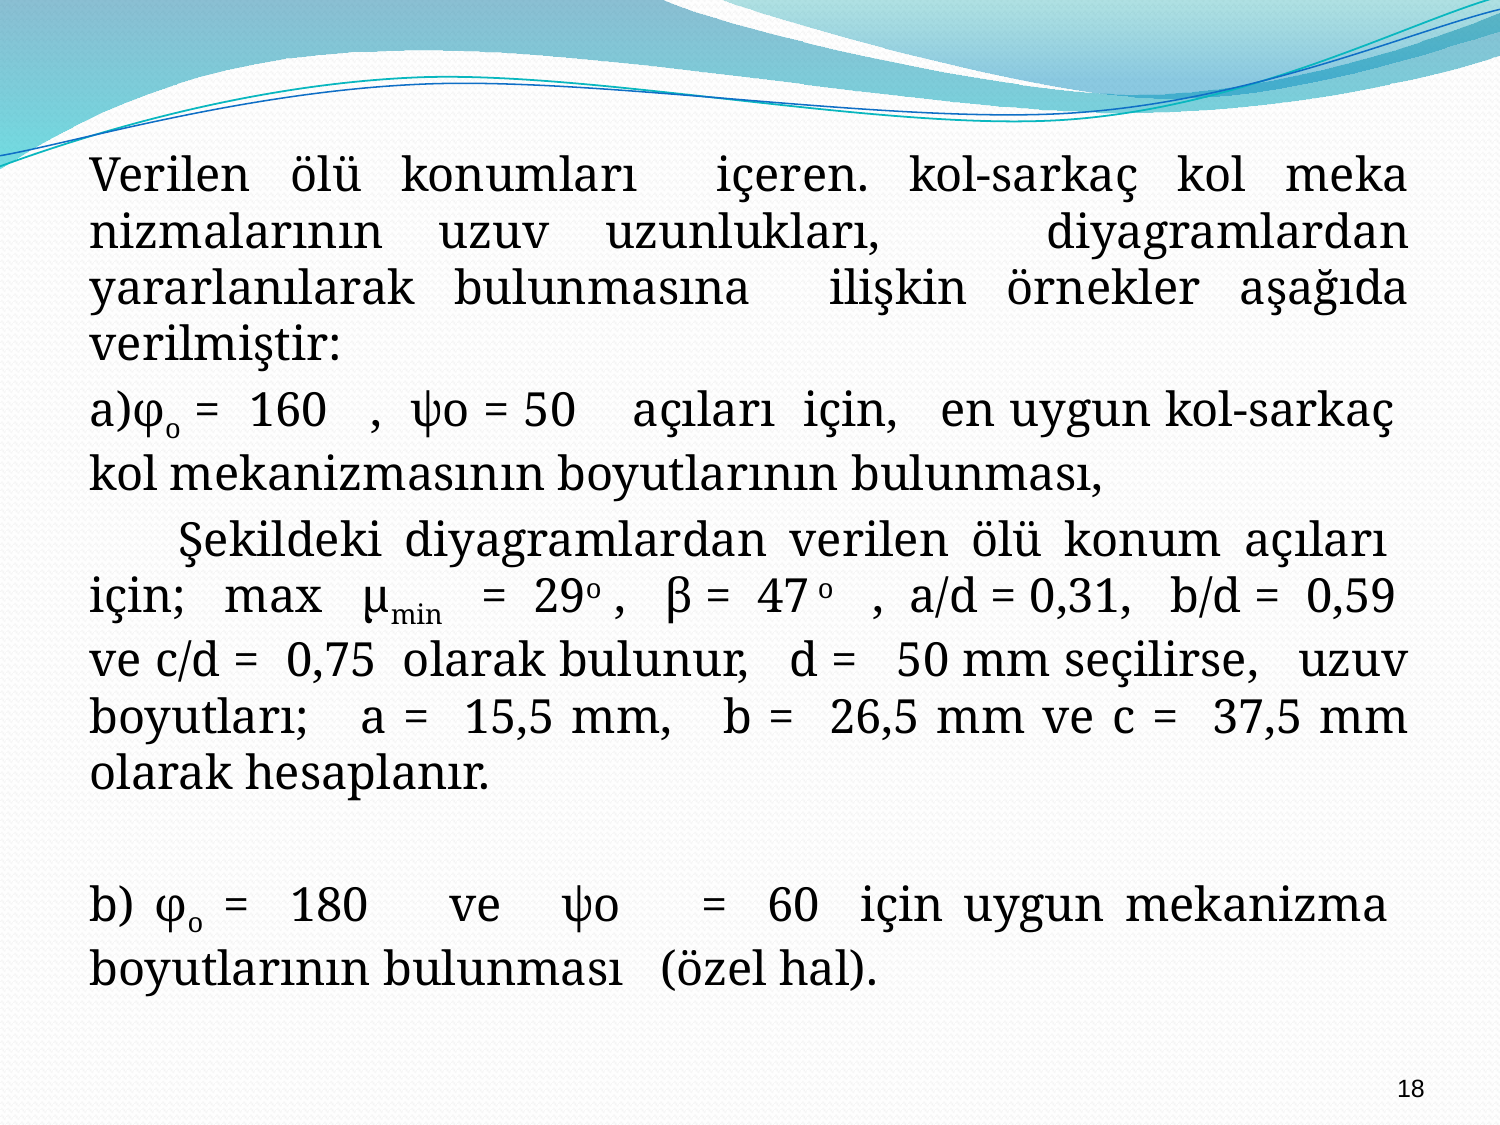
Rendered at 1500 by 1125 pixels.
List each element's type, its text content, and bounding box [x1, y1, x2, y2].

list Verilen ölü konumları içeren. kol-sarkaç kol meka­nizmalarının uzuv uzunlukları, diyagramlardan yararlanılarak bulunmasına ilişkin örnekler aşağıda verilmiştir: a)φo = 160 , ψo = 50 açıları için, en uygun kol-sarkaç kol mekanizmasının boyutlarının bulunması, Şekildeki diyagramlardan verilen ölü konum açıları için; max μmin = 29o , β = 47 o , a/d = 0,31, b/d = 0,59 ve c/d = 0,75 olarak bulunur, d = 50 mm seçilirse, uzuv boyutları; a = 15,5 mm, b = 26,5 mm ve c = 37,5 mm olarak hesaplanır. b) φo = 180 ve ψo = 60 için uygun mekanizma boyutlarının bulunması (özel hal). [75, 137, 1425, 1005]
slide_number 18 [1299, 1042, 1425, 1103]
